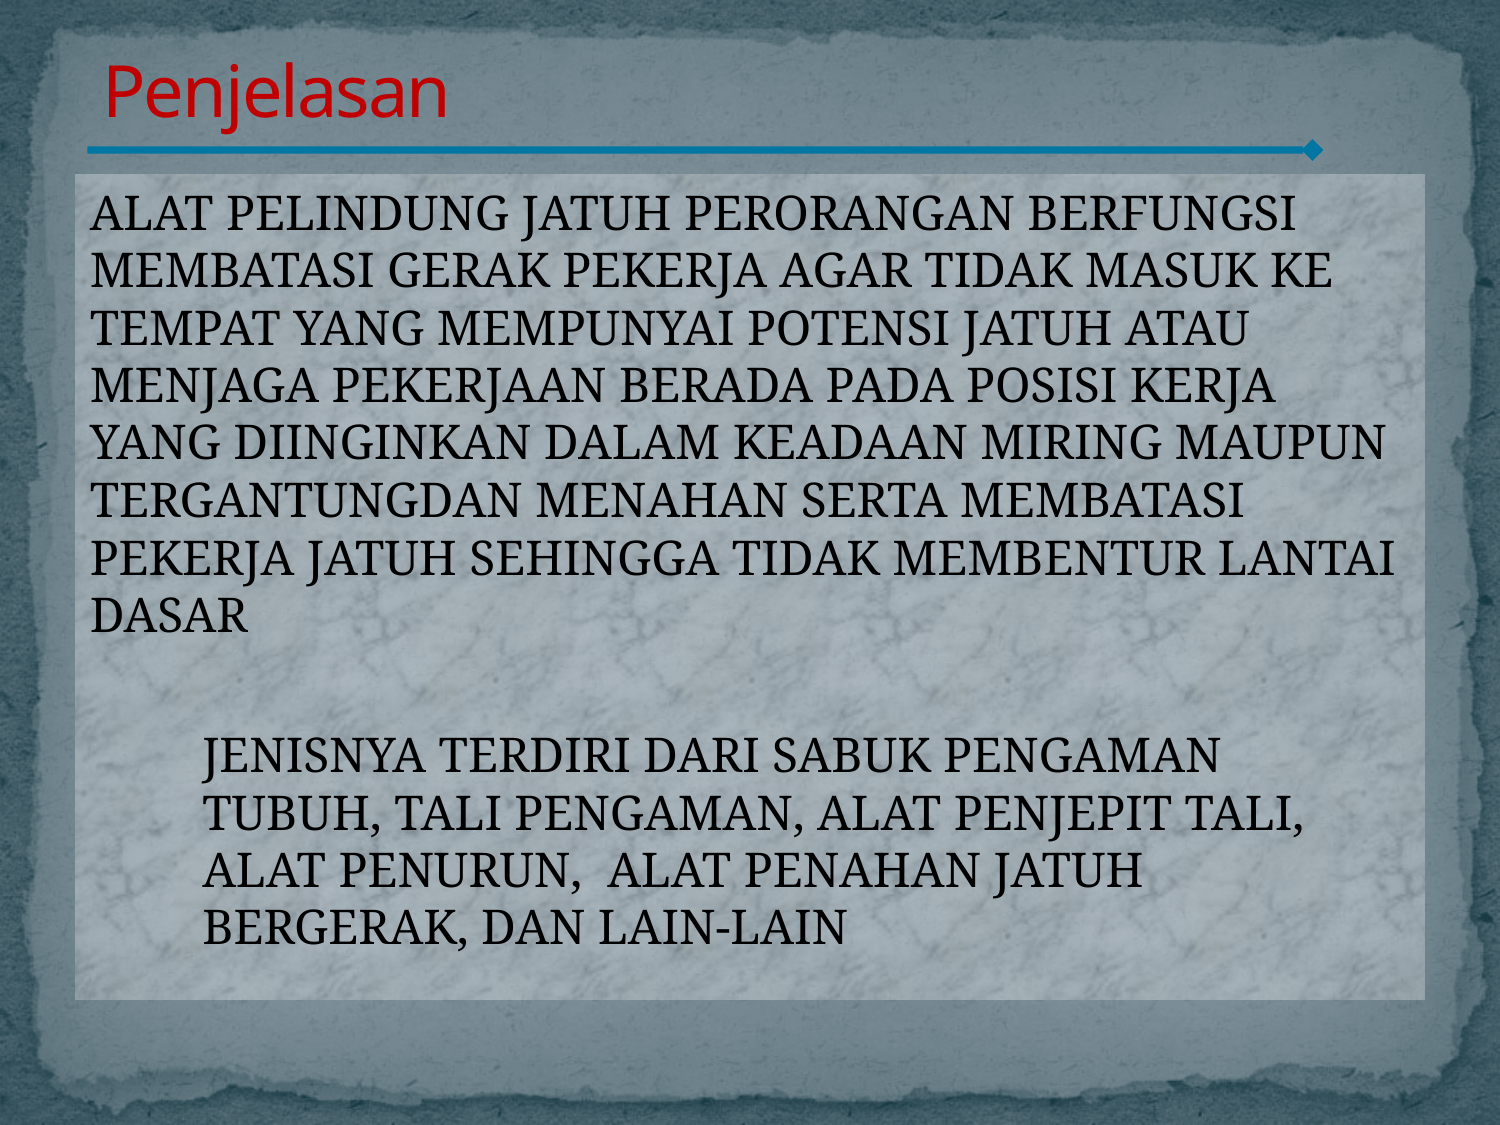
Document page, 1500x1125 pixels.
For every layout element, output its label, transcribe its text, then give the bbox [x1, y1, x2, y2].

text_box [87, 143, 1319, 157]
text_box Penjelasan [87, 37, 1213, 140]
list ALAT PELINDUNG JATUH PERORANGAN BERFUNGSI MEMBATASI GERAK PEKERJA AGAR TIDAK MASUK KE TEMPAT YANG MEMPUNYAI POTENSI JATUH ATAU MENJAGA PEKERJAAN BERADA PADA POSISI KERJA YANG DIINGINKAN DALAM KEADAAN MIRING MAUPUN TERGANTUNGDAN MENAHAN SERTA MEMBATASI PEKERJA JATUH SEHINGGA TIDAK MEMBENTUR LANTAI DASAR JENISNYA TERDIRI DARI SABUK PENGAMAN TUBUH, TALI PENGAMAN, ALAT PENJEPIT TALI, ALAT PENURUN, ALAT PENAHAN JATUH BERGERAK, DAN LAIN-LAIN [75, 174, 1425, 1000]
title [99, 47, 1225, 149]
